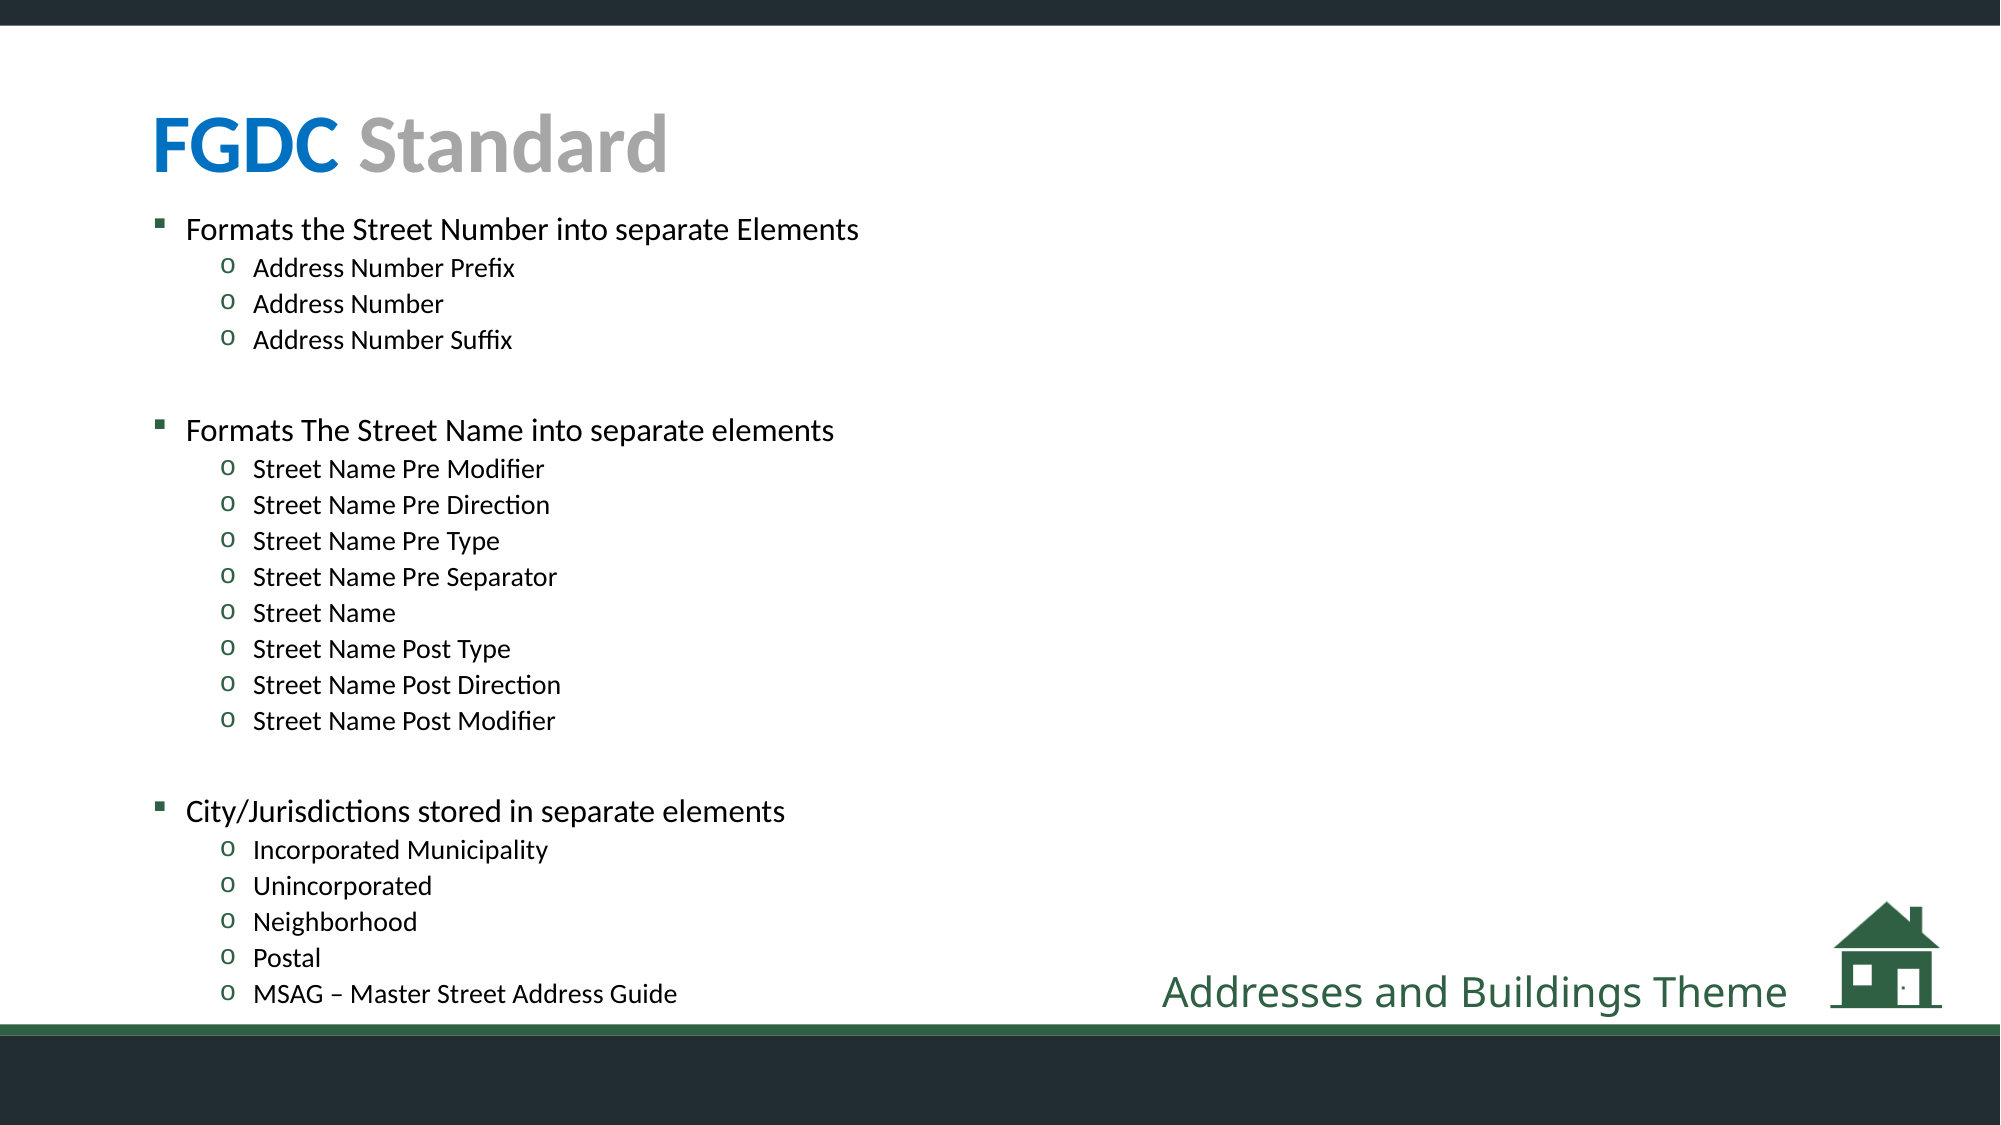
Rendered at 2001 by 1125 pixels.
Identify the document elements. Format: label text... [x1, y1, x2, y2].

picture [1824, 896, 1951, 1015]
title FGDC Standard [137, 59, 1863, 232]
list Formats the Street Number into separate Elements Address Number Prefix Address Number Address Number Suffix Formats The Street Name into separate elements Street Name Pre Modifier Street Name Pre Direction Street Name Pre Type Street Name Pre Separator Street Name Street Name Post Type Street Name Post Direction Street Name Post Modifier City/Jurisdictions stored in separate elements Incorporated Municipality Unincorporated Neighborhood Postal MSAG – Master Street Address Guide [137, 204, 1804, 1024]
